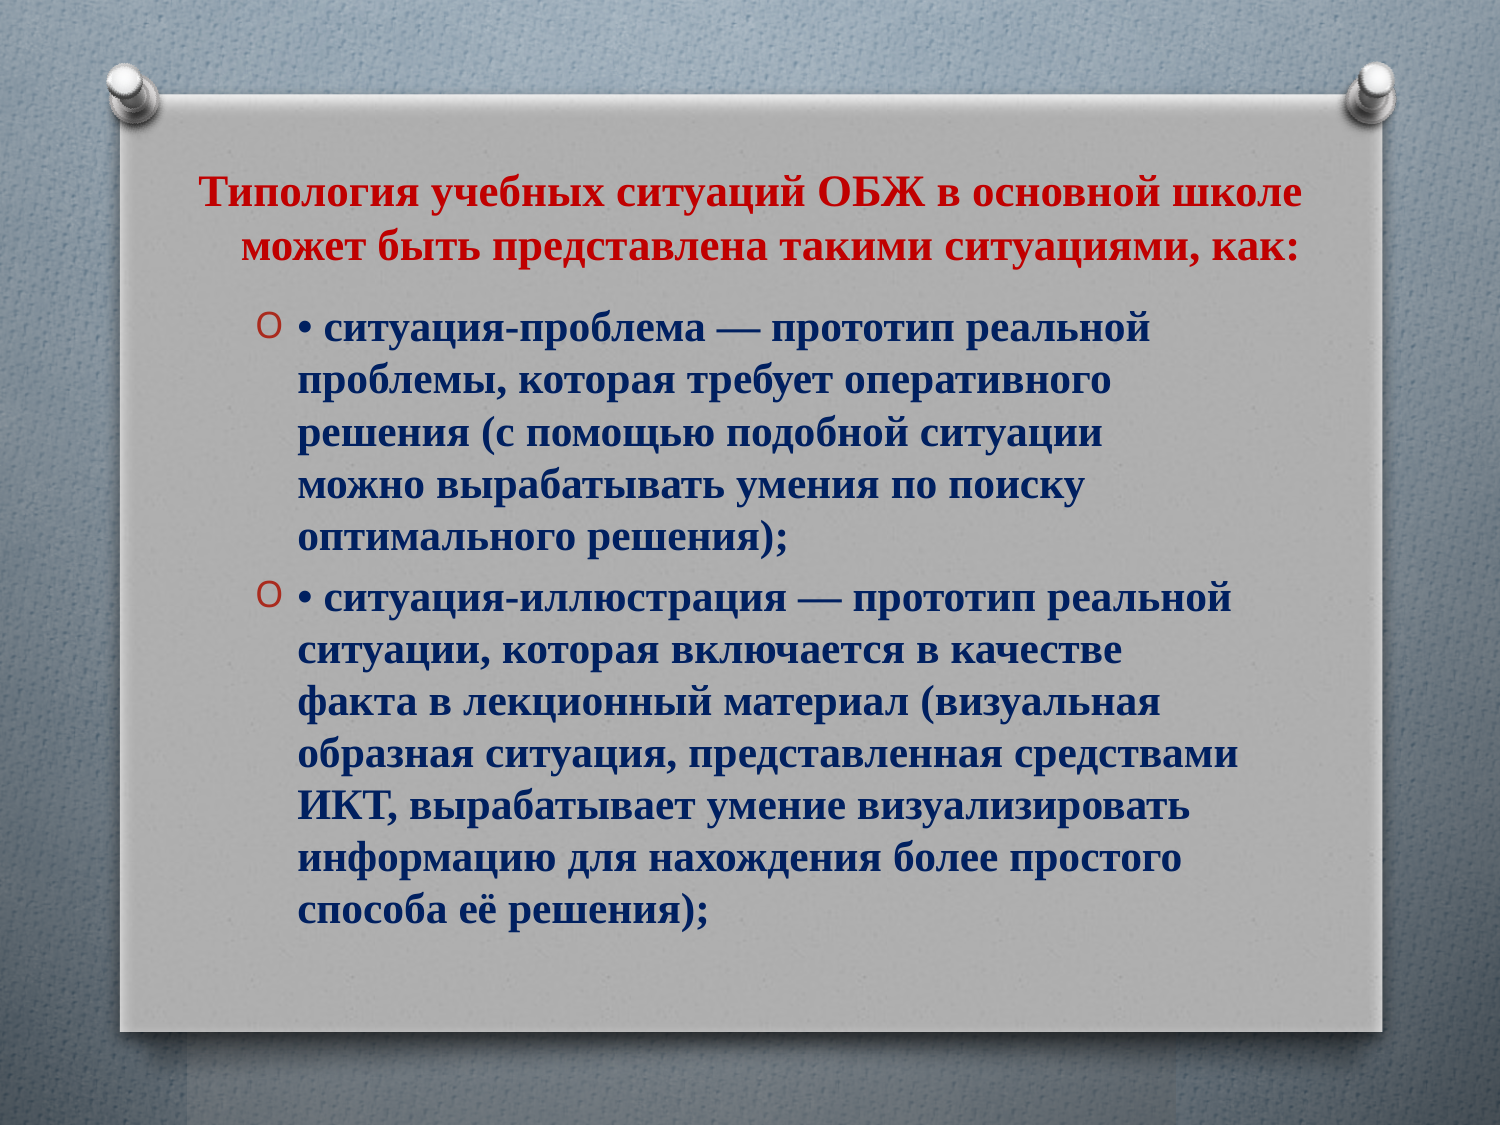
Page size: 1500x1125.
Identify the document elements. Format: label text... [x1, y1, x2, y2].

picture [75, 29, 198, 153]
title Типология учебных ситуаций ОБЖ в основной школе может быть представлена такими ситуациями, как: [179, 134, 1323, 332]
picture [1317, 35, 1439, 156]
list • ситуация-проблема — прототип реальной проблемы, которая требует оперативного решения (с помощью подобной ситуации можно вырабатывать умения по поиску оптимального решения); • ситуация-иллюстрация — прототип реальной ситуации, которая включается в качестве факта в лекционный материал (визуальная образная ситуация, представленная средствами ИКТ, вырабатывает умение визуализировать информацию для нахождения более простого способа её решения); [240, 290, 1257, 1000]
